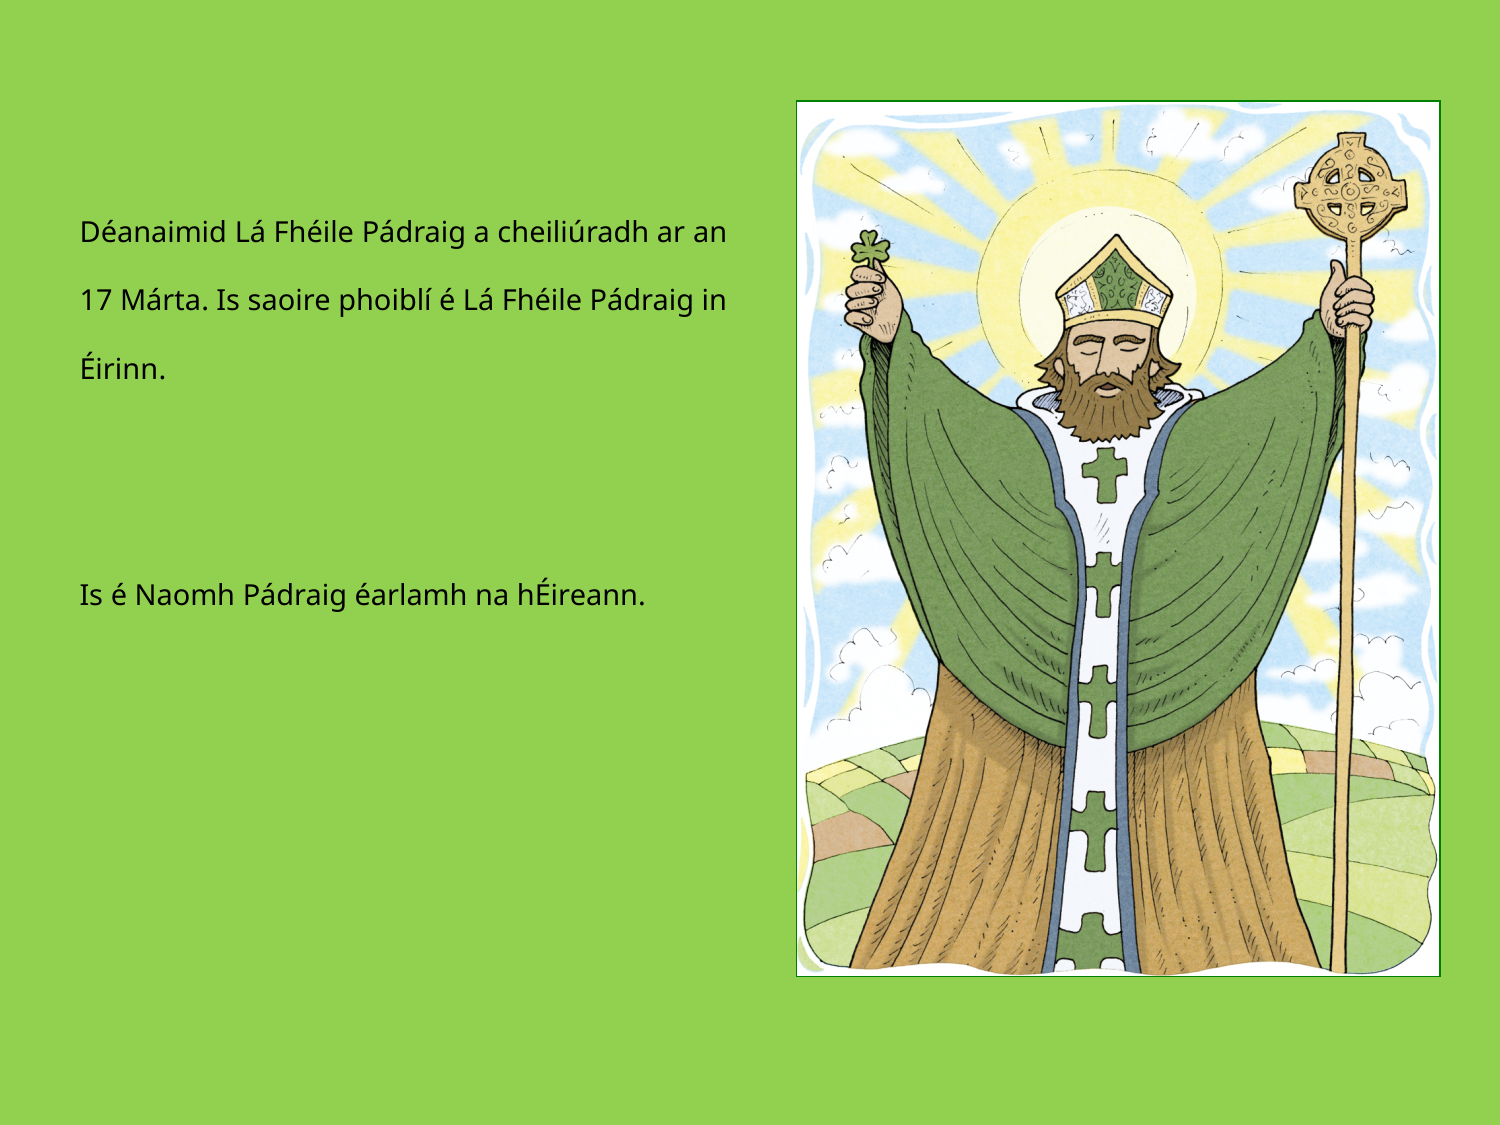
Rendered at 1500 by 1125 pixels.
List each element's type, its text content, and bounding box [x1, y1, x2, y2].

text_box Is é Naomh Pádraig éarlamh na hÉireann. [64, 535, 750, 619]
picture [796, 101, 1440, 977]
text_box Déanaimid Lá Fhéile Pádraig a cheiliúradh ar an 17 Márta. Is saoire phoiblí é Lá Fhéile Pádraig in Éirinn. [64, 172, 774, 393]
